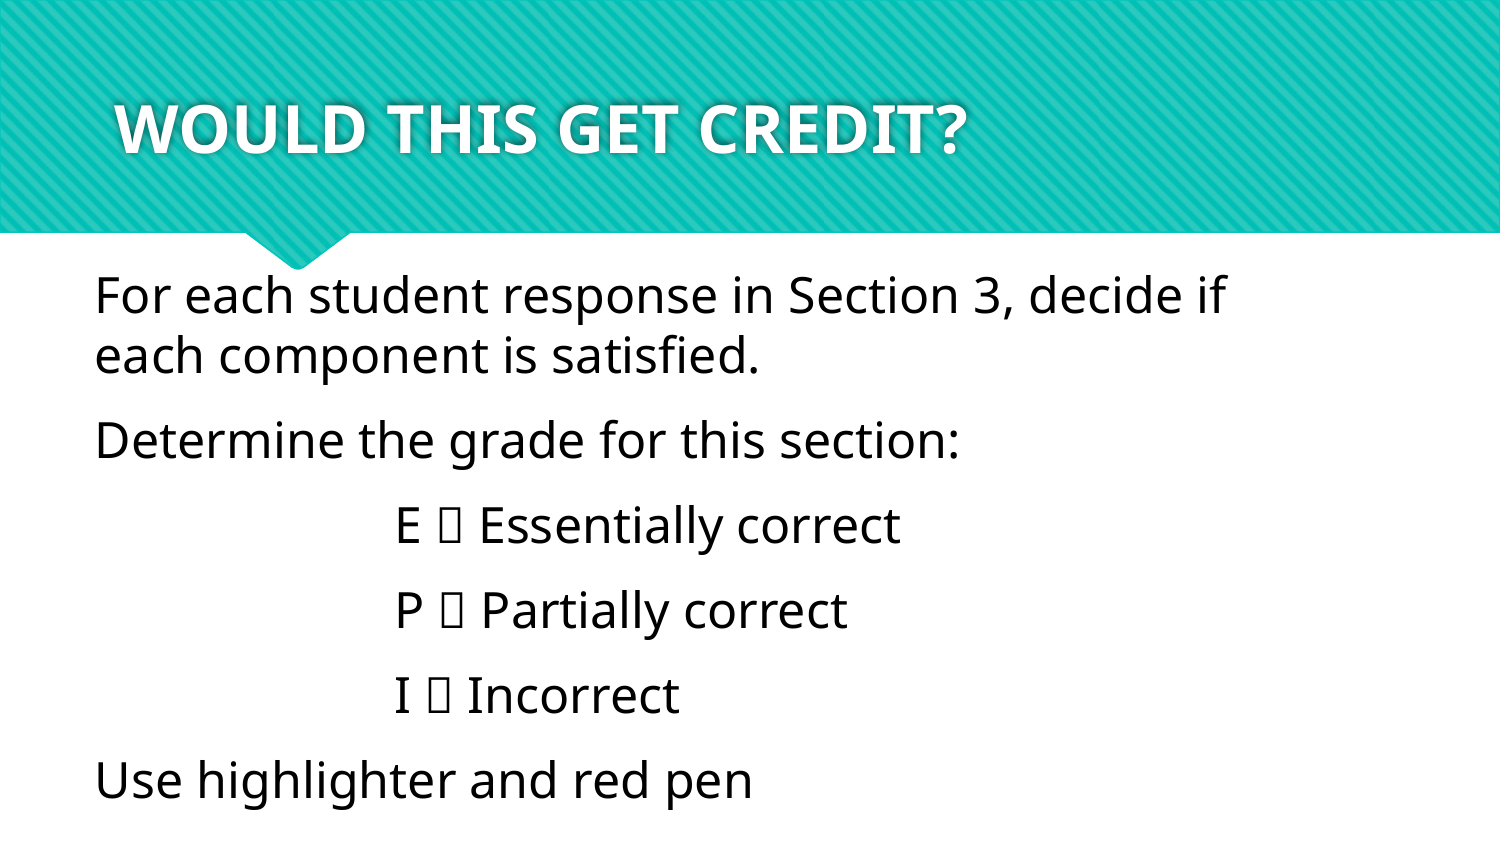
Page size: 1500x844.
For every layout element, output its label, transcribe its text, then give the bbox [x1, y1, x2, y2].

text_box For each student response in Section 3, decide if each component is satisfied. Determine the grade for this section: E  Essentially correct P  Partially correct I  Incorrect Use highlighter and red pen [61, 256, 1336, 817]
title WOULD THIS GET CREDIT? [99, 55, 1401, 175]
